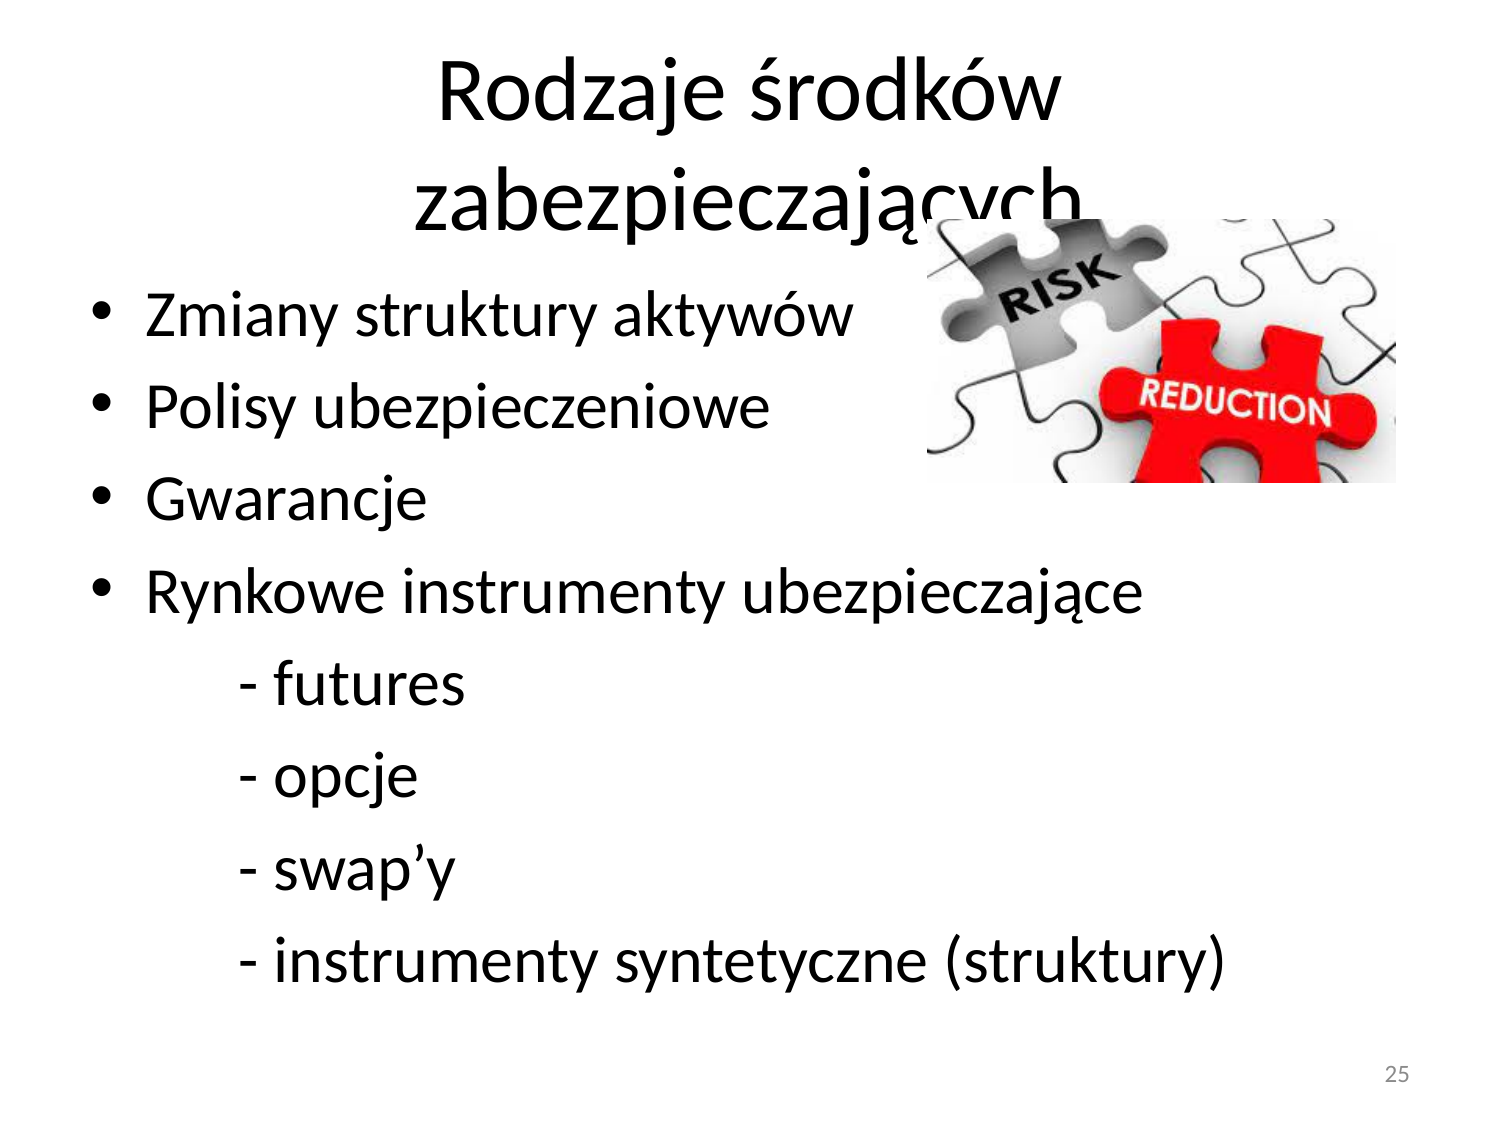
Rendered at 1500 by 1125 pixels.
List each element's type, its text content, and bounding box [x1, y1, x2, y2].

title Rodzaje środków zabezpieczających [75, 45, 1425, 233]
list Zmiany struktury aktywów Polisy ubezpieczeniowe Gwarancje Rynkowe instrumenty ubezpieczające - futures - opcje - swap’y - instrumenty syntetyczne (struktury) [75, 262, 1425, 1005]
picture [926, 219, 1397, 483]
slide_number 25 [1074, 1042, 1425, 1103]
